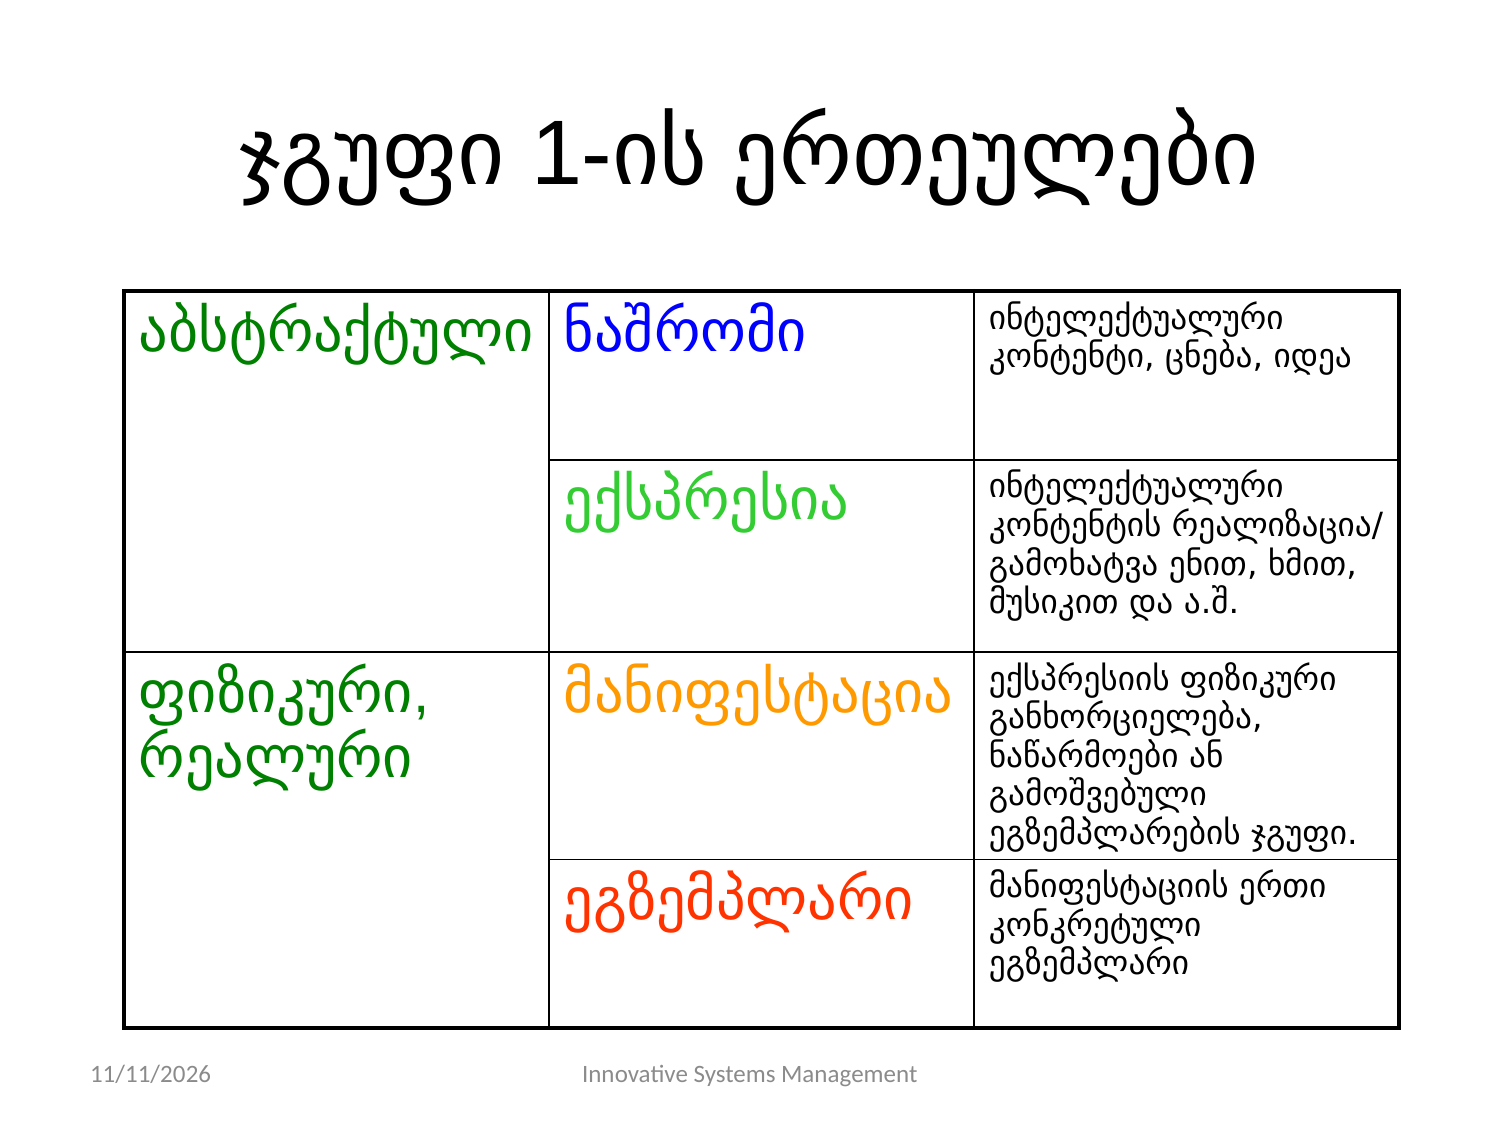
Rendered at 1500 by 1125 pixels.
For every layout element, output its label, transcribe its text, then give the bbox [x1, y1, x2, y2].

table_header ნაშრომი [550, 293, 973, 459]
table_cell ეგზემპლარი [550, 860, 973, 1026]
footer Innovative Systems Management [512, 1042, 988, 1103]
table_cell ექსპრესია [550, 461, 973, 651]
table_header აბსტრაქტული [126, 293, 548, 651]
table_header ინტელექტუალური კონტენტი, ცნება, იდეა [975, 293, 1397, 459]
table_cell მანიფესტაცია [550, 653, 973, 859]
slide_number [75, 1042, 425, 1103]
table_cell ფიზიკური, რეალური [126, 653, 548, 1026]
table_cell მანიფესტაციის ერთი კონკრეტული ეგზემპლარი [975, 860, 1397, 1026]
table_cell ექსპრესიის ფიზიკური განხორციელება, ნაწარმოები ან გამოშვებული ეგზემპლარების ჯგუფი. [975, 653, 1397, 859]
title ჯგუფი 1-ის ერთეულები [75, 75, 1425, 220]
table_cell ინტელექტუალური კონტენტის რეალიზაცია/ გამოხატვა ენით, ხმით, მუსიკით და ა.შ. [975, 461, 1397, 651]
